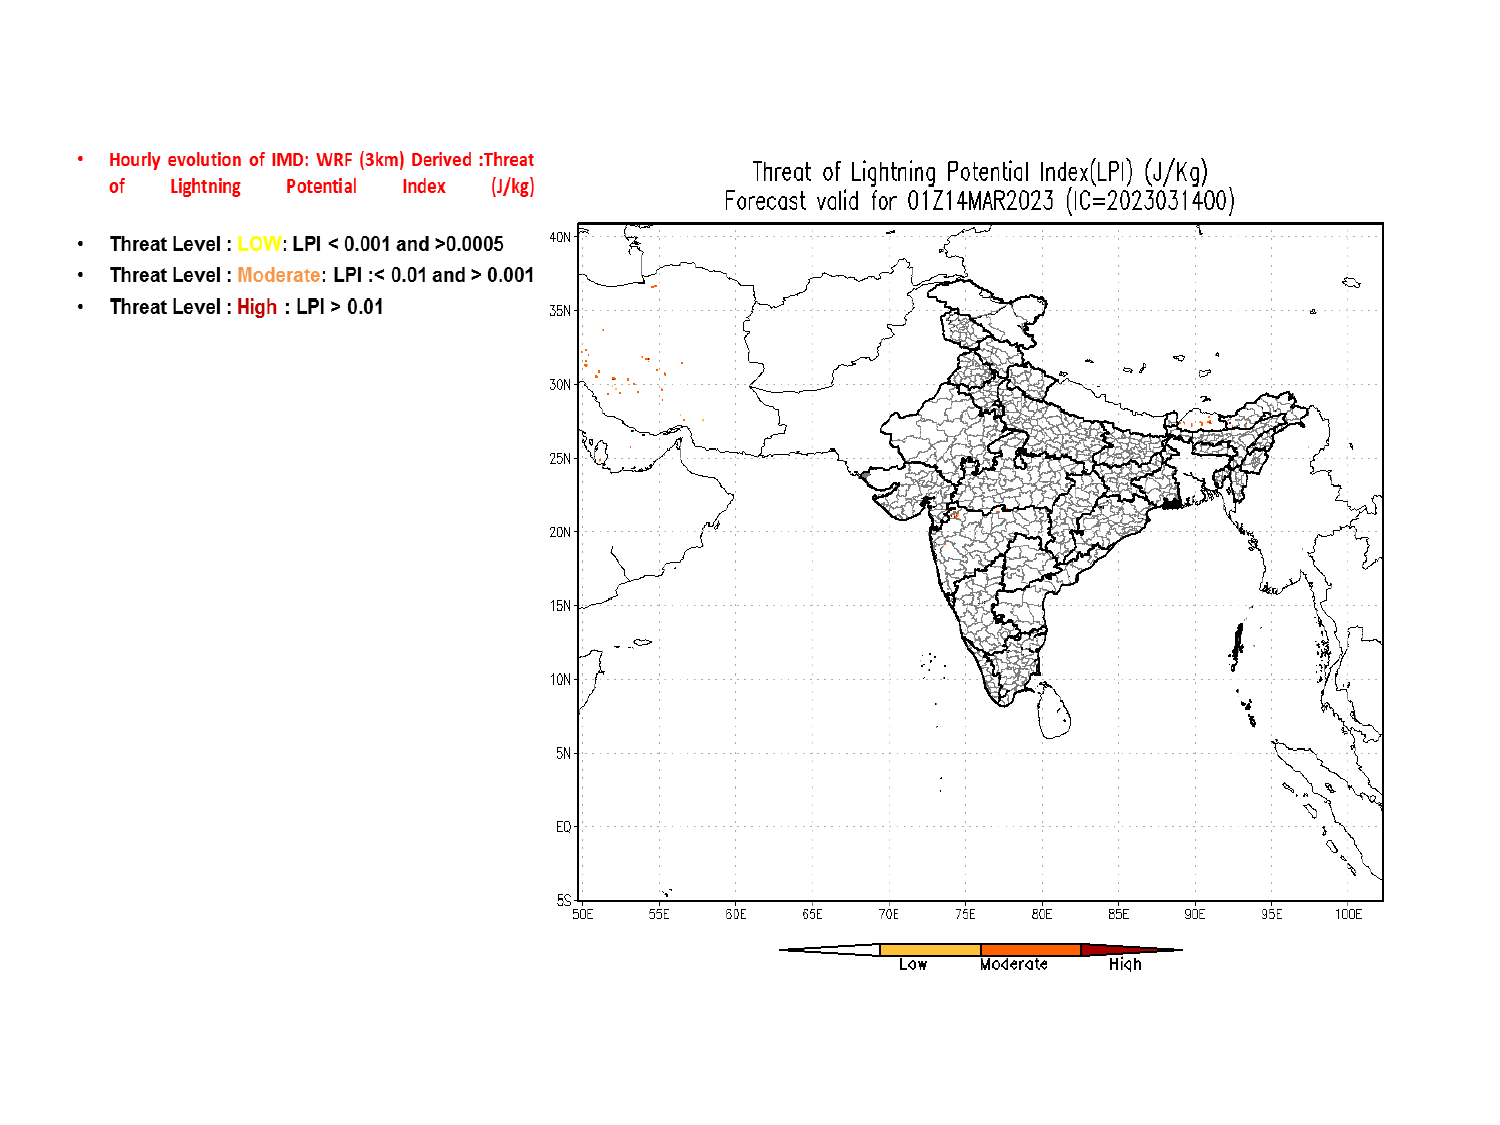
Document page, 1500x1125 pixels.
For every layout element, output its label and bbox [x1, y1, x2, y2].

picture [74, 149, 1426, 976]
